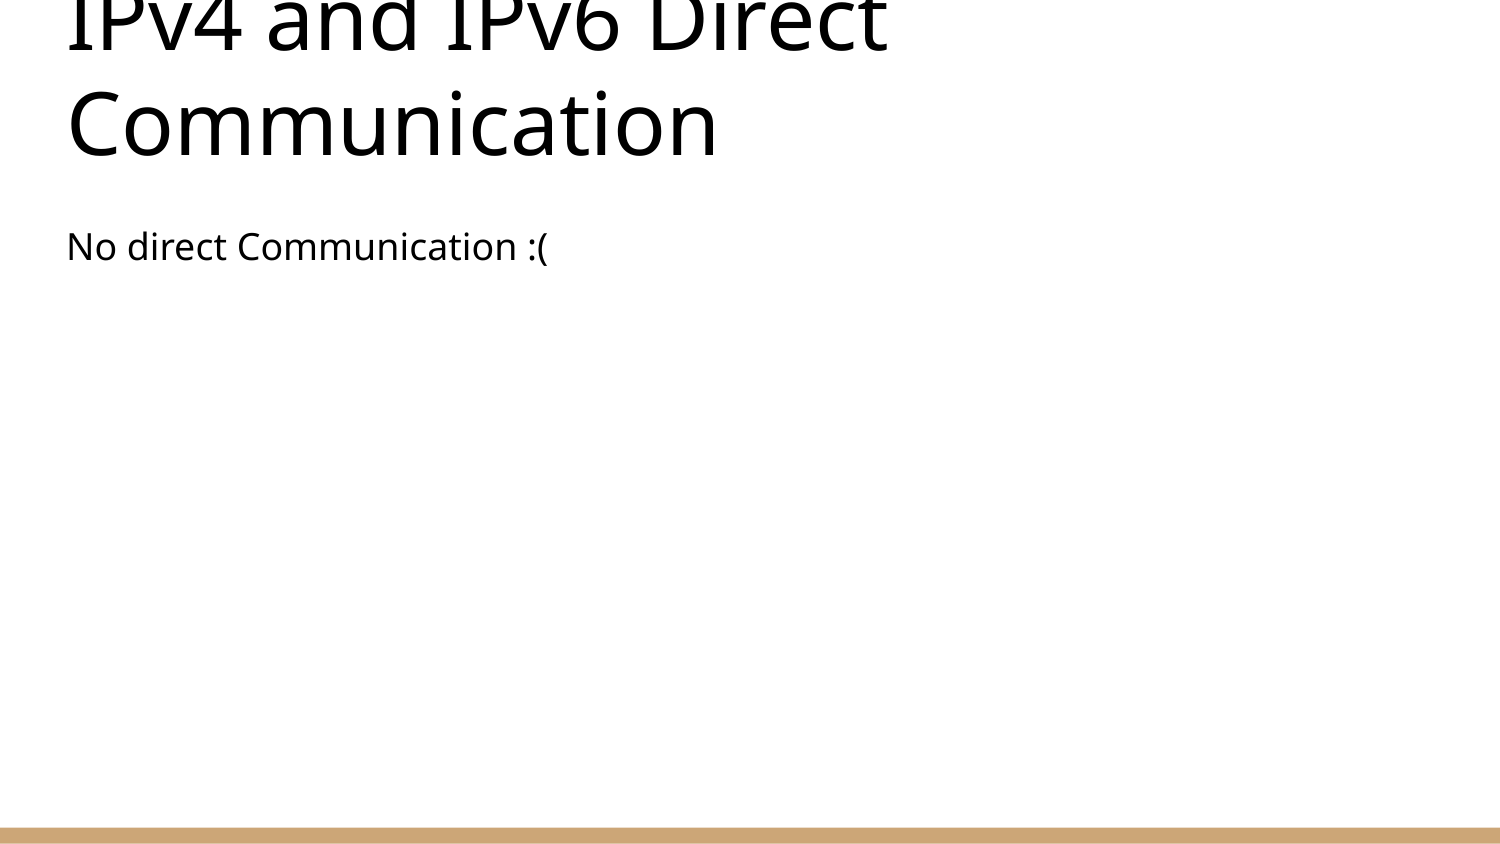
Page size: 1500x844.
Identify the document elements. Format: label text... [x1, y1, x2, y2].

list No direct Communication :( [51, 200, 1449, 752]
title IPv4 and IPv6 Direct Communication [51, 51, 1449, 189]
